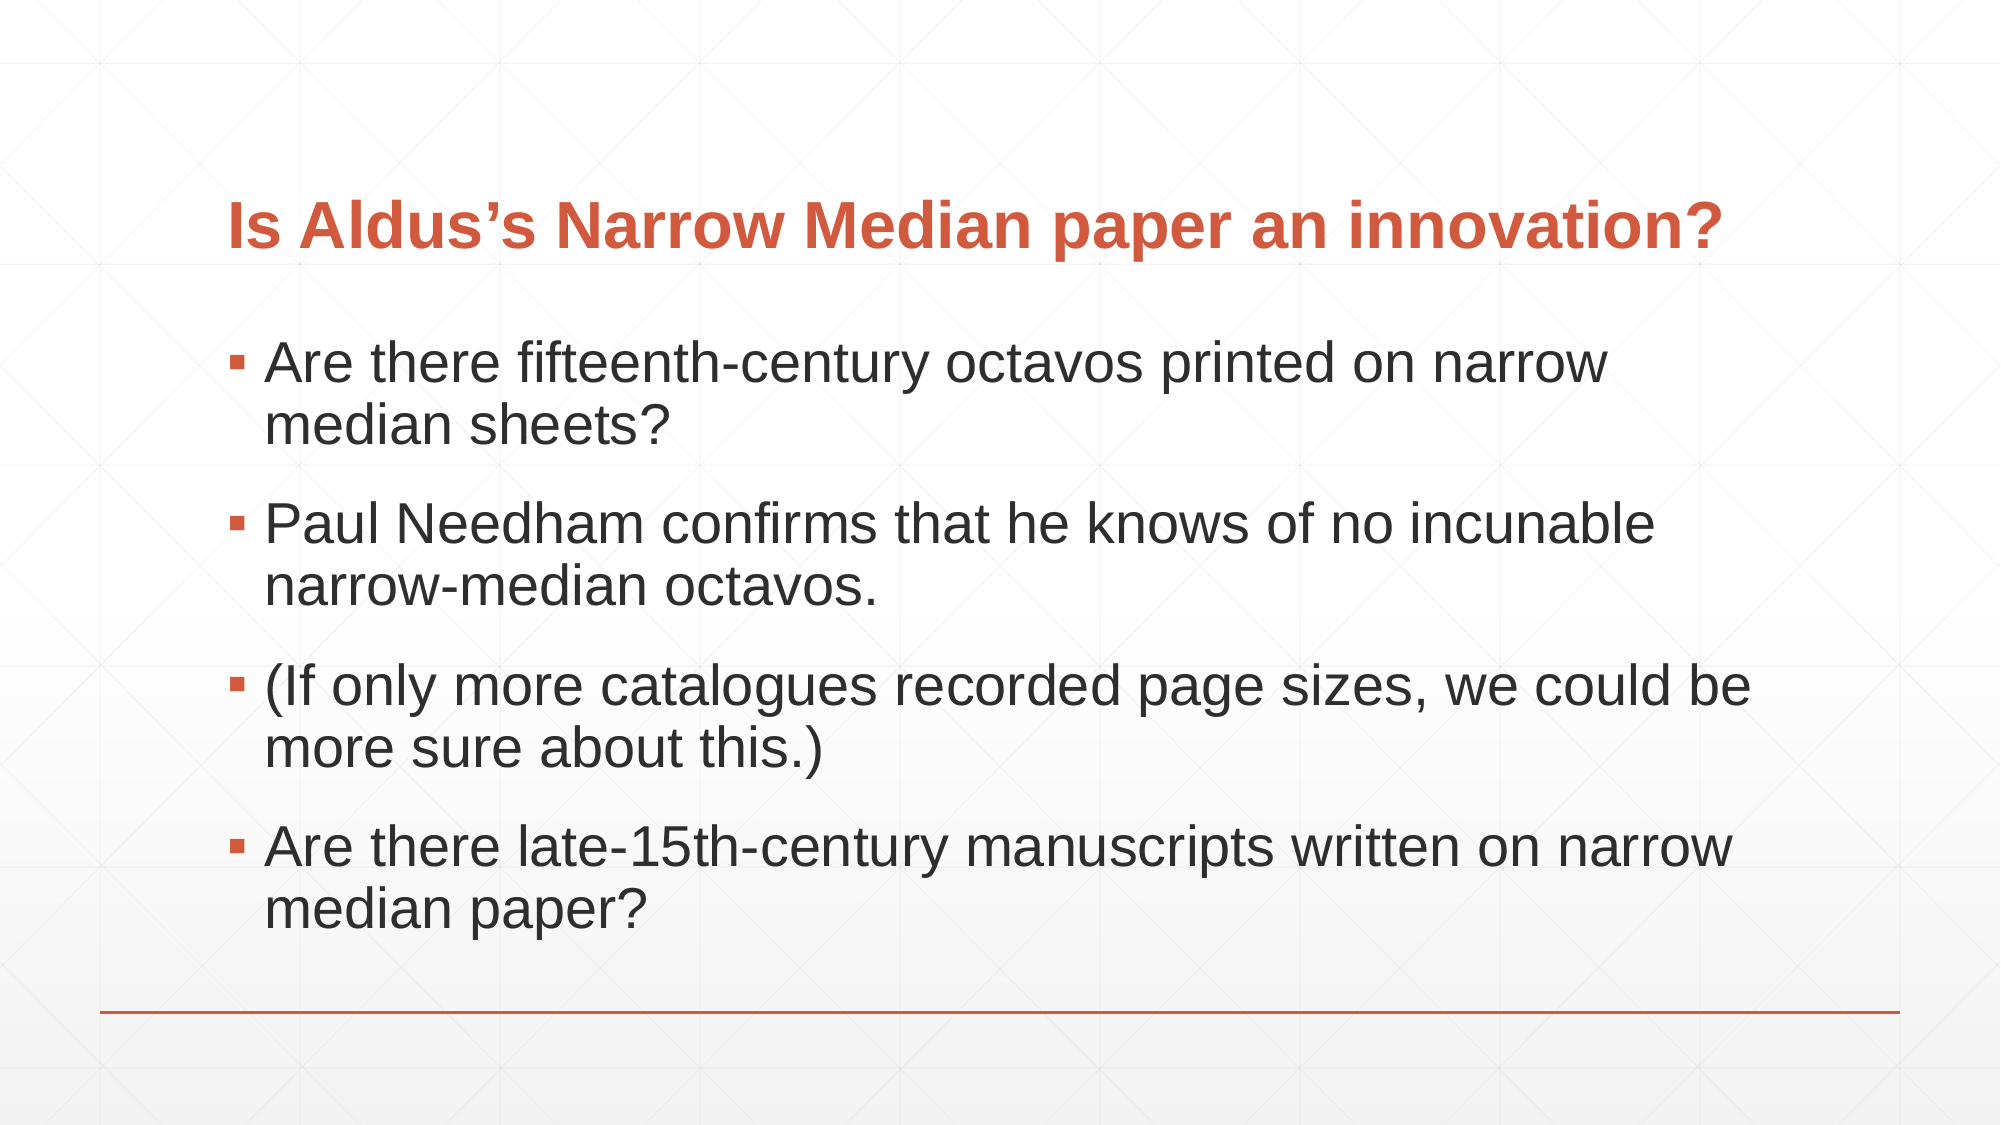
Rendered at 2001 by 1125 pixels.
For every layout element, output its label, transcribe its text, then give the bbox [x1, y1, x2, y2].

list Are there fifteenth-century octavos printed on narrow median sheets? Paul Needham confirms that he knows of no incunable narrow-median octavos. (If only more catalogues recorded page sizes, we could be more sure about this.) Are there late-15th-century manuscripts written on narrow median paper? [212, 324, 1788, 950]
title Is Aldus’s Narrow Median paper an innovation? [212, 82, 1788, 271]
